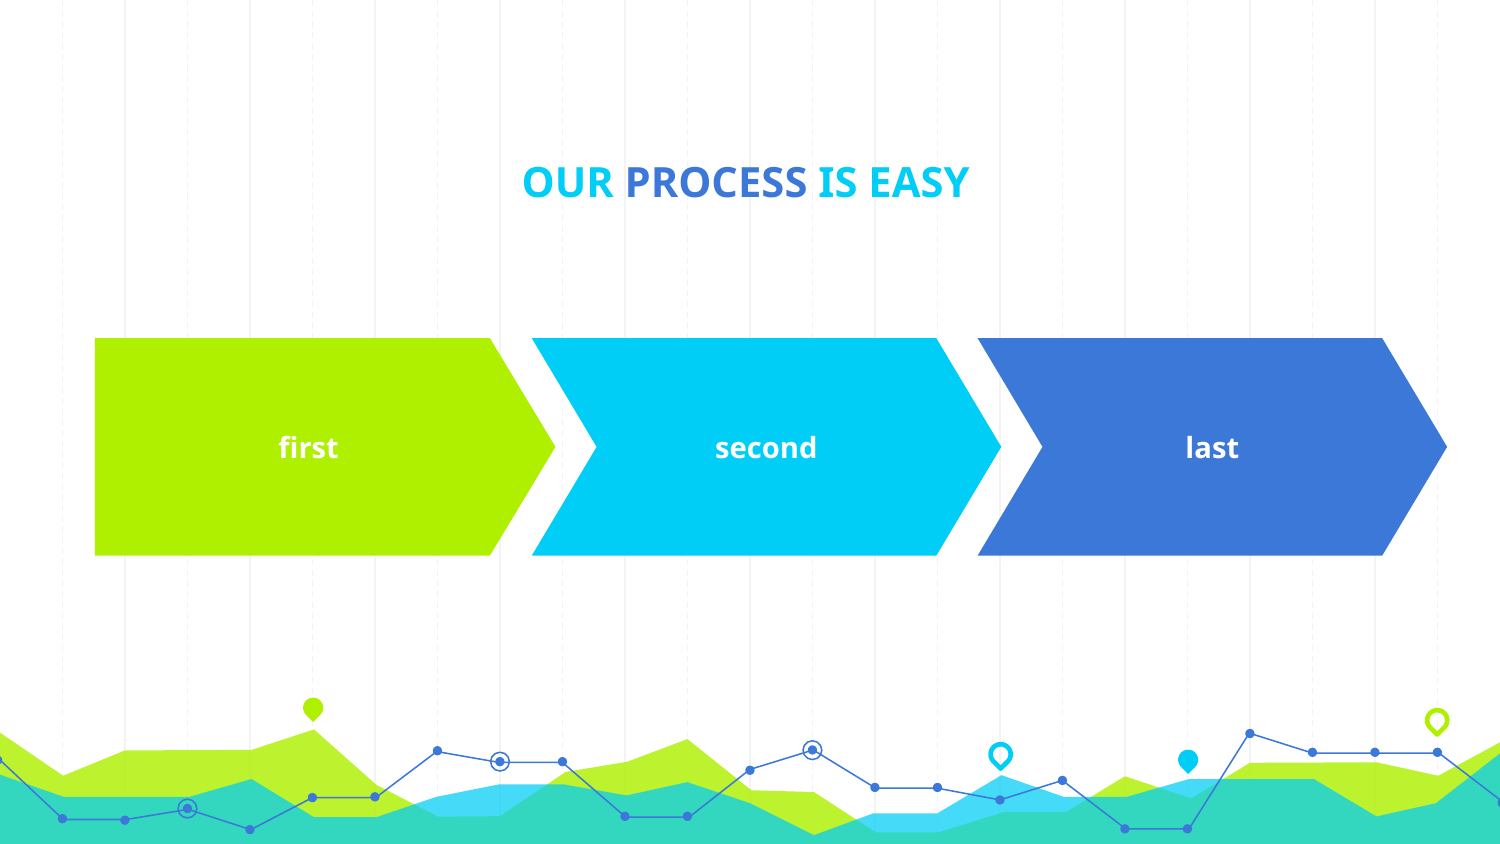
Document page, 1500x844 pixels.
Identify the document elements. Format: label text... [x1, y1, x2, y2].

text_box last [977, 338, 1448, 556]
text_box first [94, 338, 556, 556]
text_box second [531, 338, 1002, 556]
title OUR PROCESS IS EASY [171, 103, 1320, 222]
